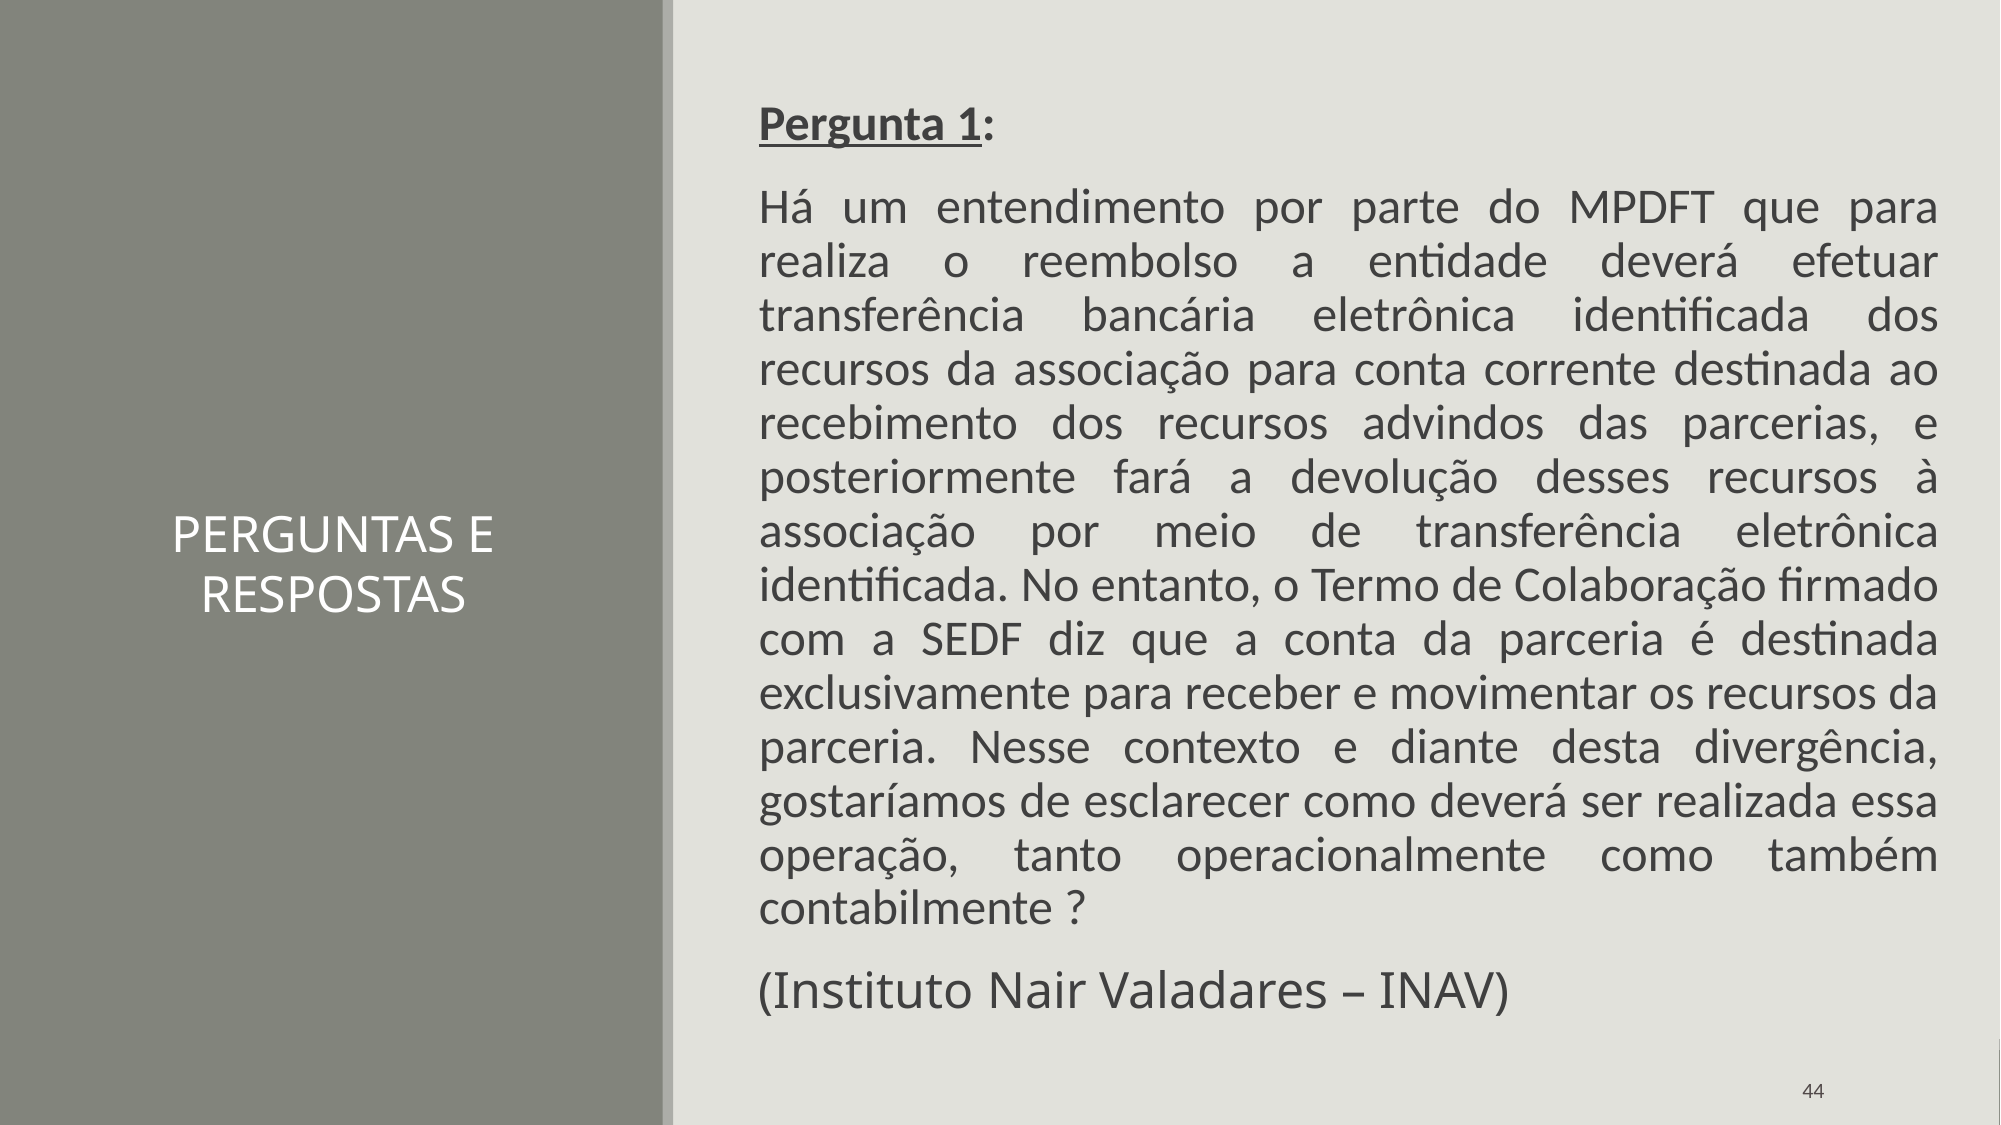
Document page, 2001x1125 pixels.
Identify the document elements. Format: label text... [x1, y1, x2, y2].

text_box [0, 0, 661, 1125]
text_box [674, 0, 2000, 1125]
list Pergunta 1: Há um entendimento por parte do MPDFT que para realiza o reembolso a entidade deverá efetuar transferência bancária eletrônica identificada dos recursos da associação para conta corrente destinada ao recebimento dos recursos advindos das parcerias, e posteriormente fará a devolução desses recursos à associação por meio de transferência eletrônica identificada. No entanto, o Termo de Colaboração firmado com a SEDF diz que a conta da parceria é destinada exclusivamente para receber e movimentar os recursos da parceria. Nesse contexto e diante desta divergência, gostaríamos de esclarecer como deverá ser realizada essa operação, tanto operacionalmente como também contabilmente ? (Instituto Nair Valadares – INAV) [729, 56, 1940, 1060]
text_box [661, 0, 674, 1125]
title PERGUNTAS E RESPOSTAS [60, 99, 607, 1026]
slide_number 44 [1660, 1059, 1840, 1120]
